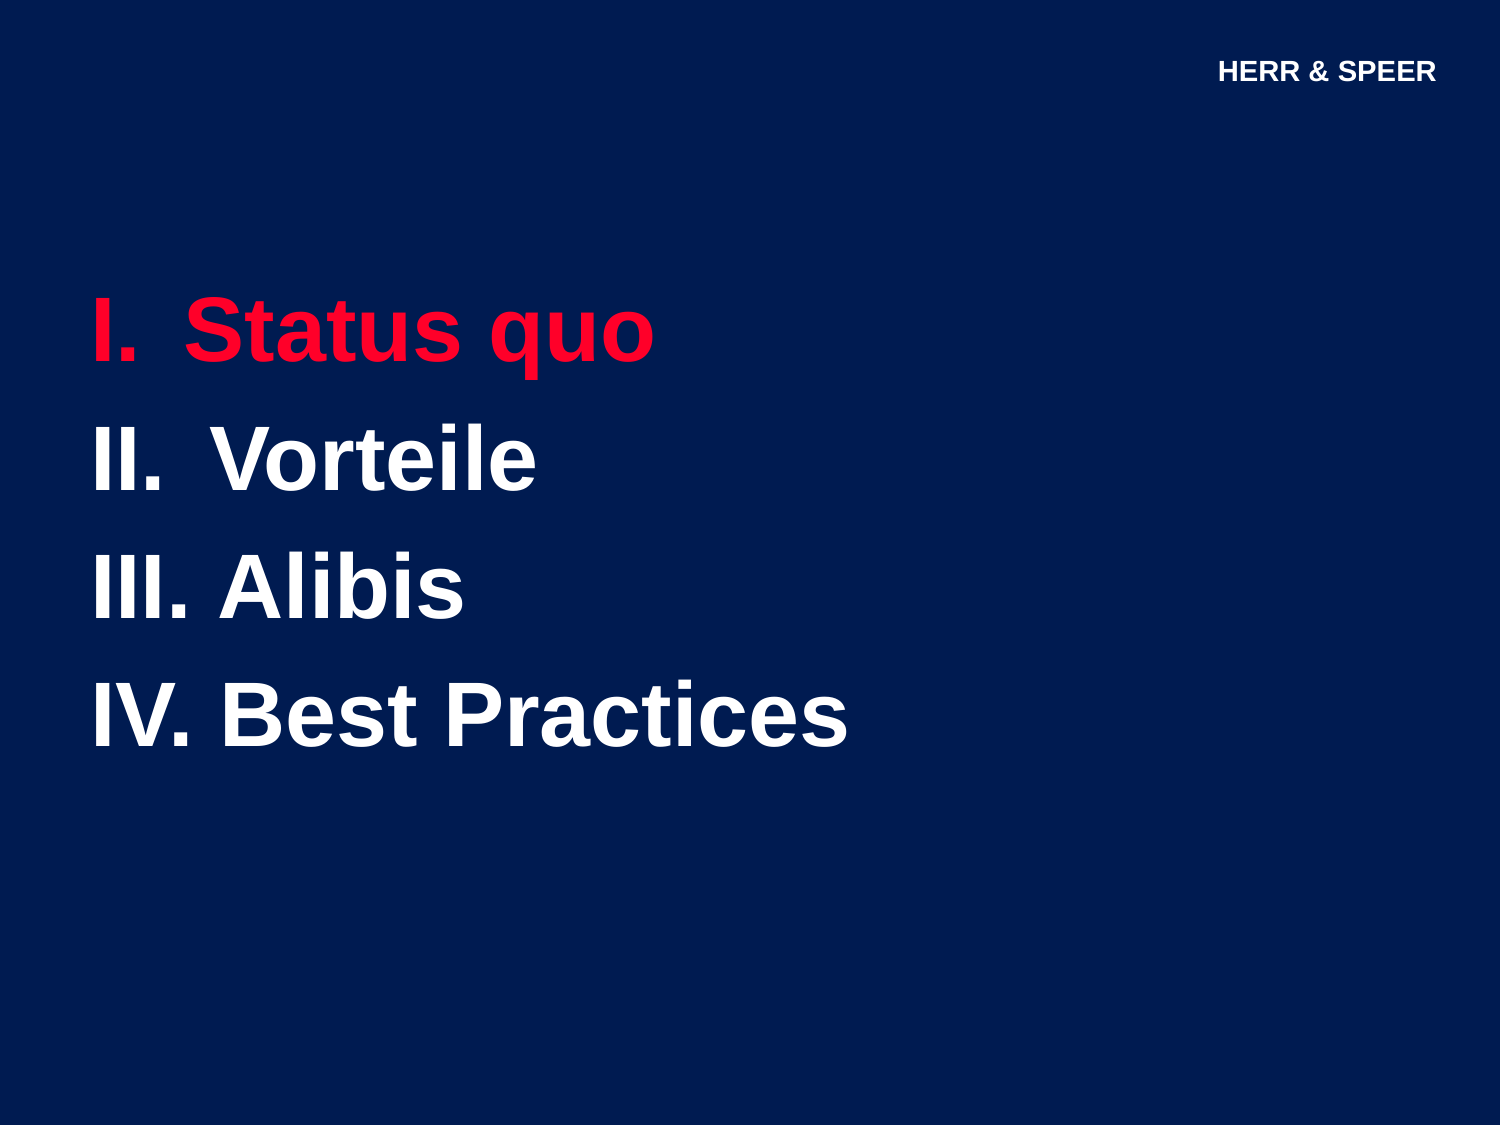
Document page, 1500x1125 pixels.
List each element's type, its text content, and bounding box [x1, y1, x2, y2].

list Status quo Vorteile Alibis Best Practices [75, 262, 1425, 1005]
text_box HERR & SPEER [1203, 45, 1500, 95]
